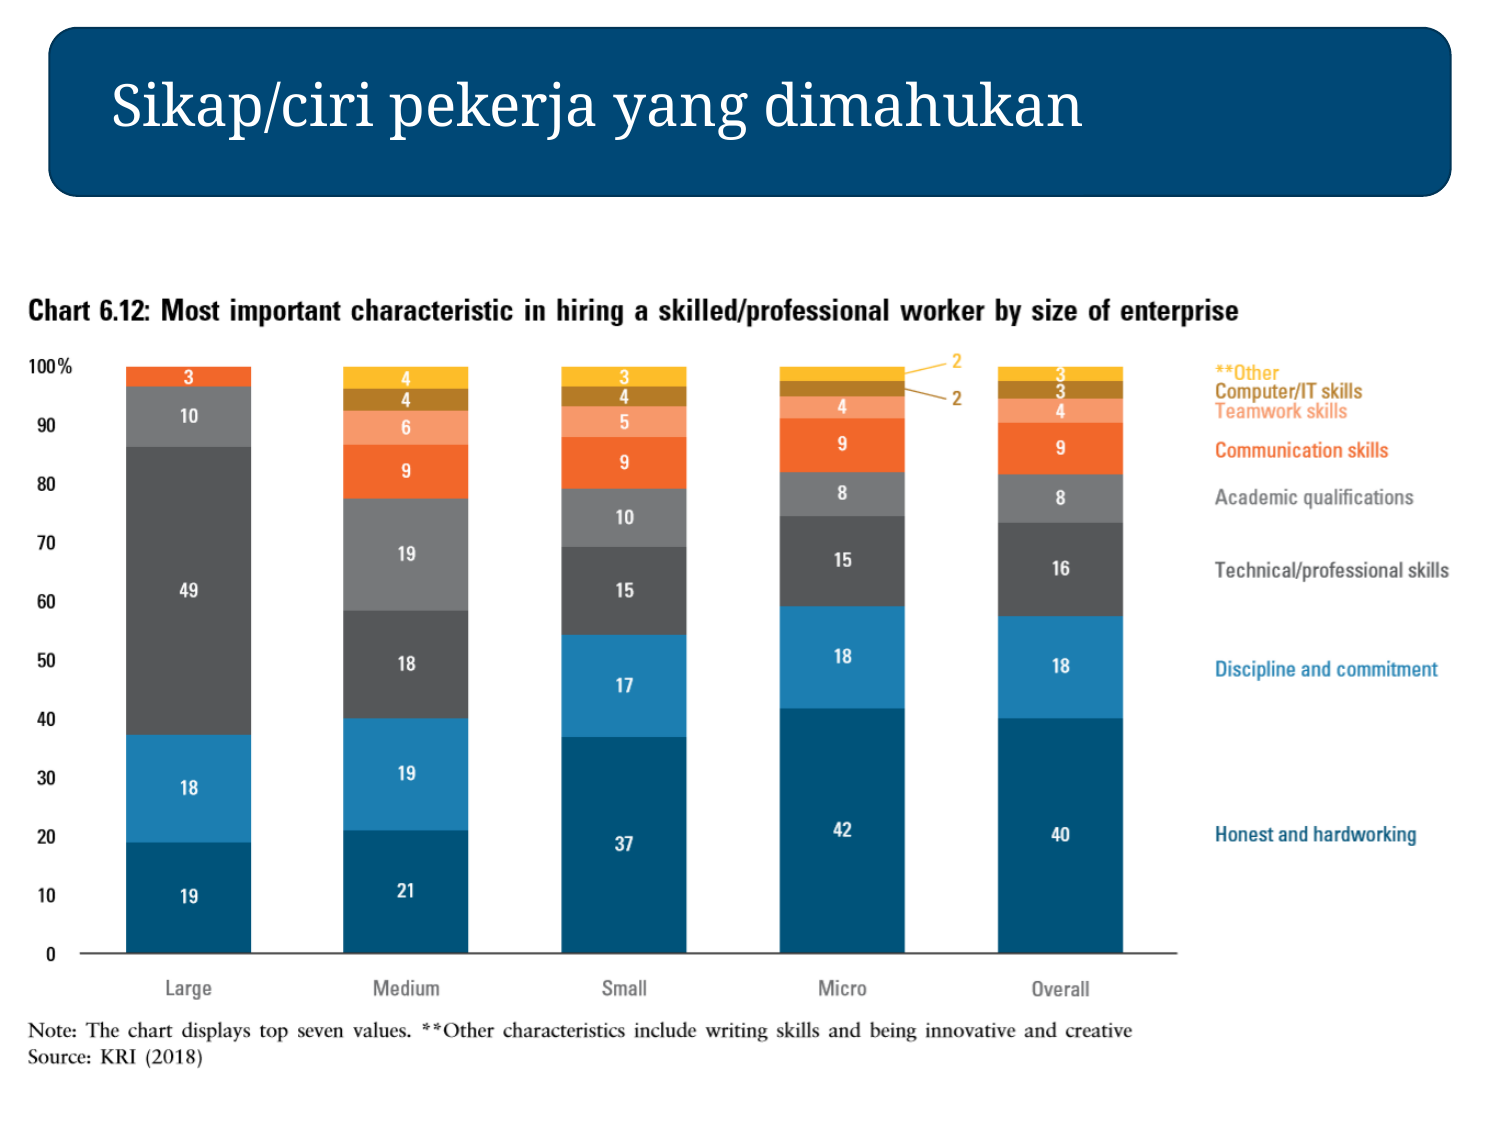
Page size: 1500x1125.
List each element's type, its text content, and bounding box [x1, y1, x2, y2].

picture [0, 280, 1500, 1081]
title Sikap/ciri pekerja yang dimahukan [96, 68, 1400, 155]
text_box [48, 26, 1452, 197]
